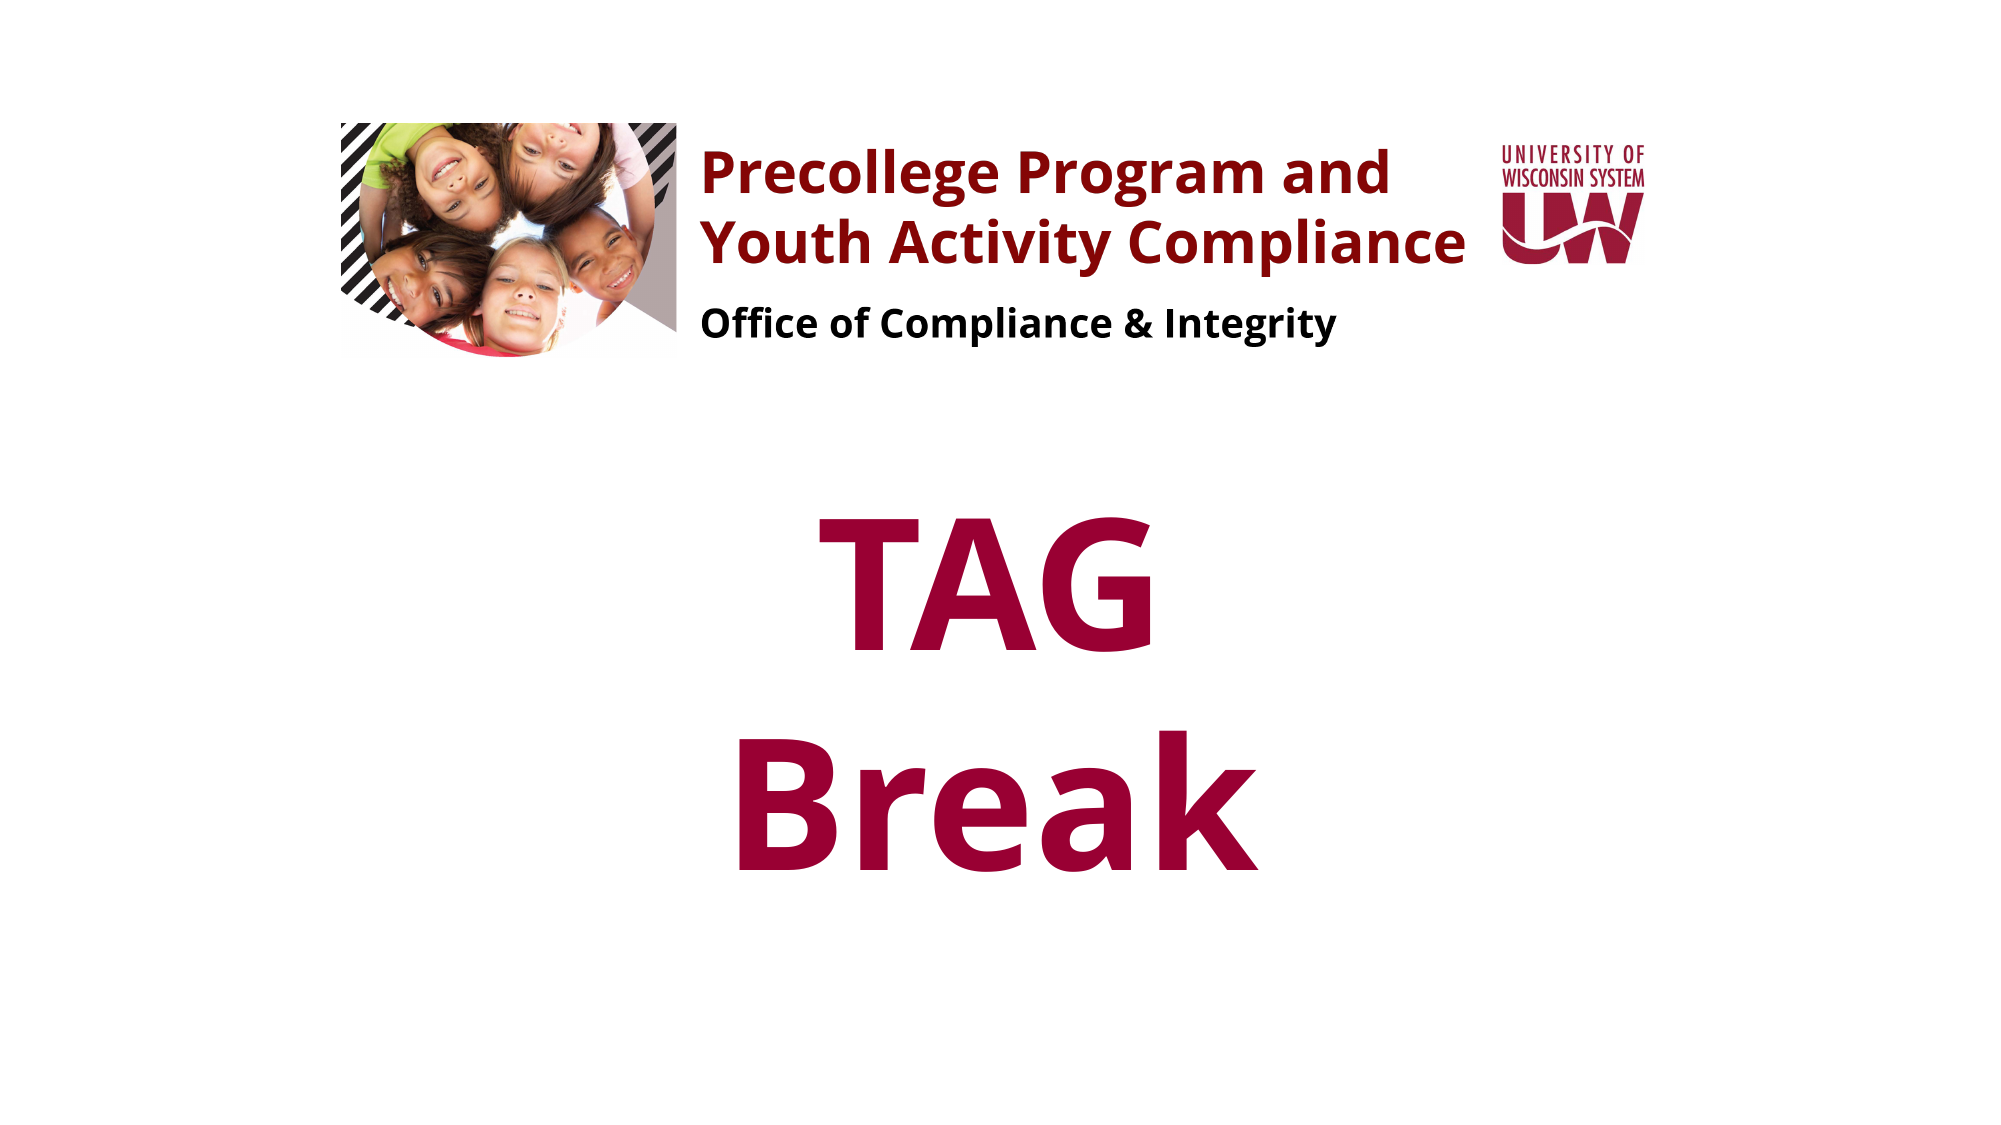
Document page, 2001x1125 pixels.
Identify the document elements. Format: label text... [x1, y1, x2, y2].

picture [341, 122, 1659, 358]
title TAG Break [16, 466, 1967, 659]
